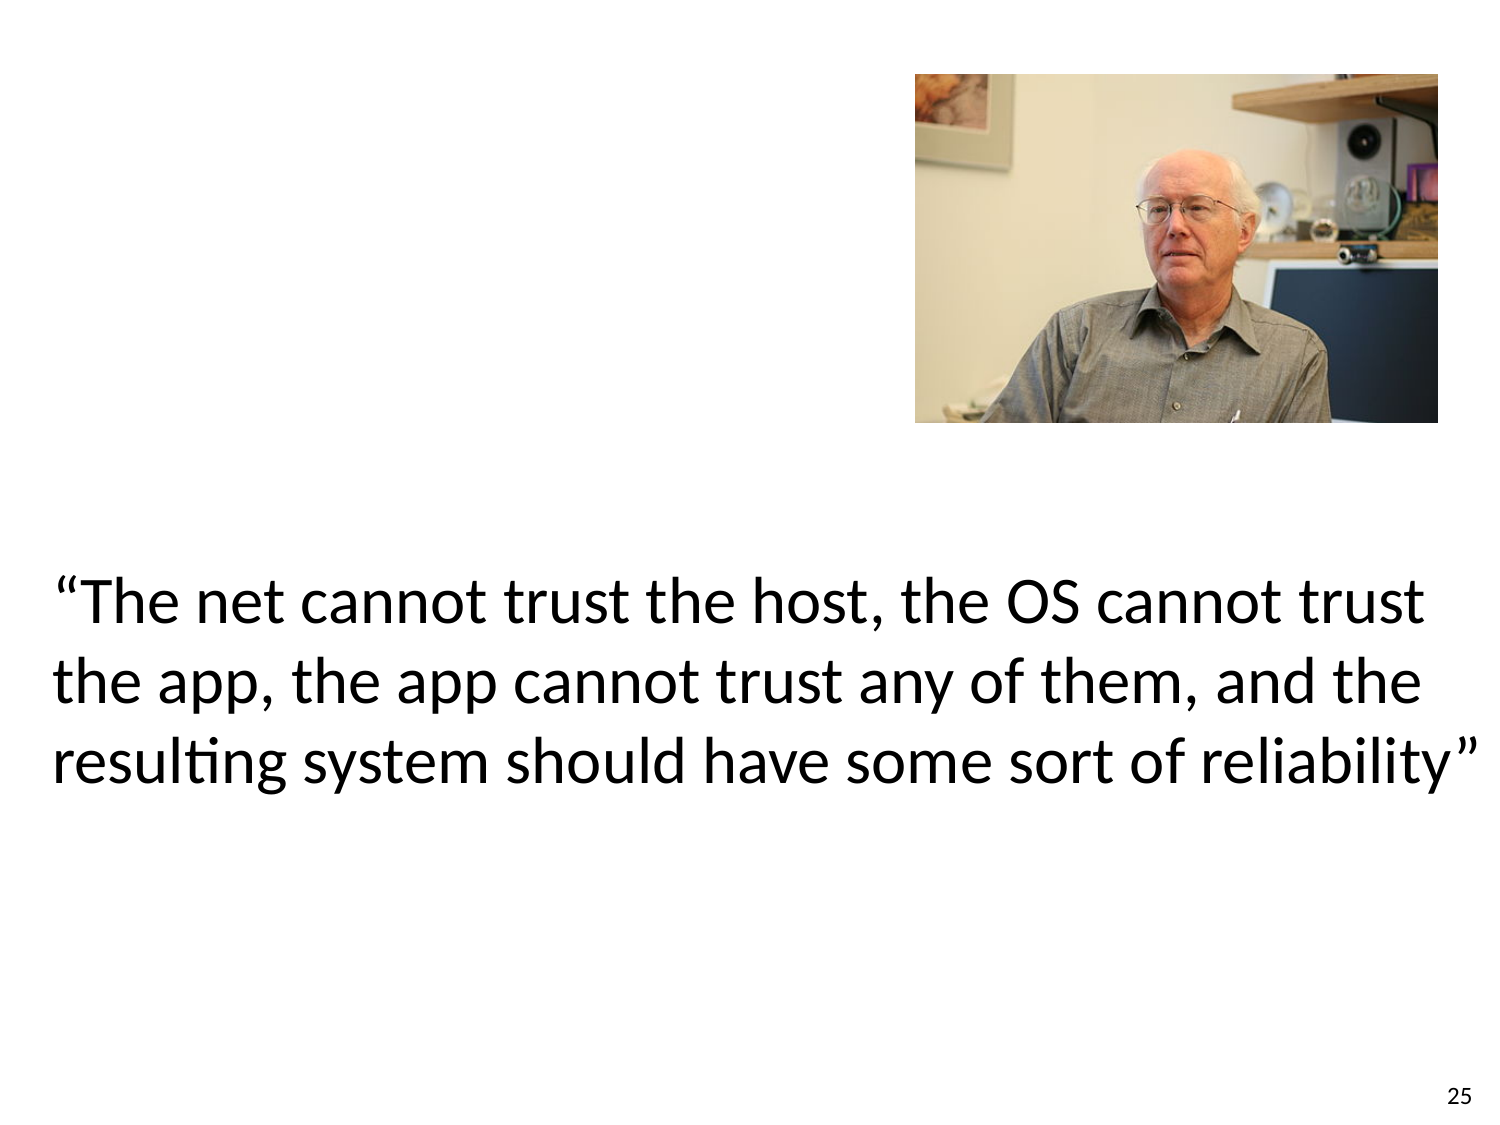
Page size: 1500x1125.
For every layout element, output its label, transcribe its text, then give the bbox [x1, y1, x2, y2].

picture [915, 74, 1438, 424]
text_box “The net cannot trust the host, the OS cannot trust the app, the app cannot trust any of them, and the resulting system should have some sort of reliability” [37, 549, 1500, 805]
slide_number 25 [1137, 1065, 1488, 1125]
